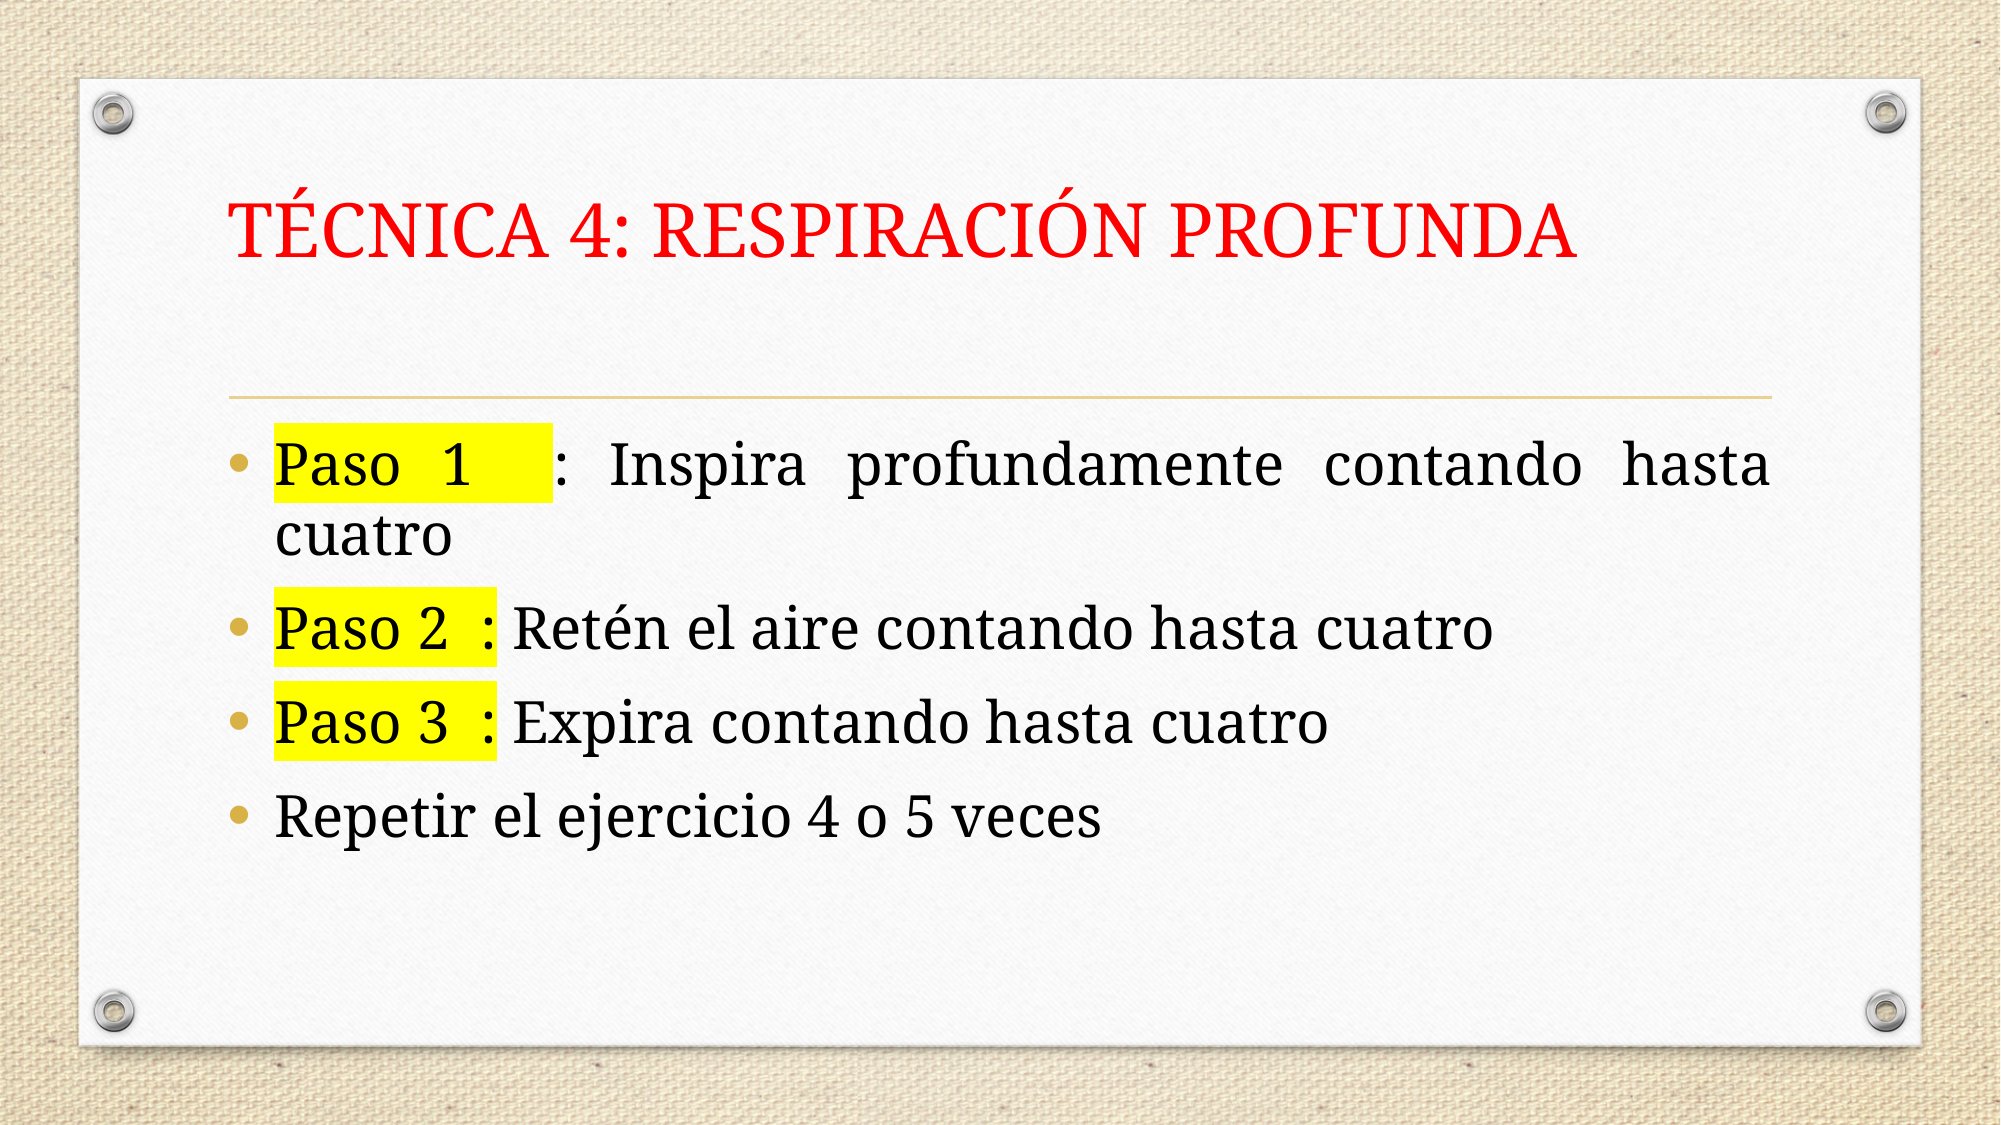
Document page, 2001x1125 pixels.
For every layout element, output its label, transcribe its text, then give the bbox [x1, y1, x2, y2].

list Paso 1 : Inspira profundamente contando hasta cuatro Paso 2 : Retén el aire contando hasta cuatro Paso 3 : Expira contando hasta cuatro Repetir el ejercicio 4 o 5 veces [212, 419, 1788, 964]
title TÉCNICA 4: RESPIRACIÓN PROFUNDA [212, 161, 1788, 375]
picture [0, 0, 2001, 1125]
